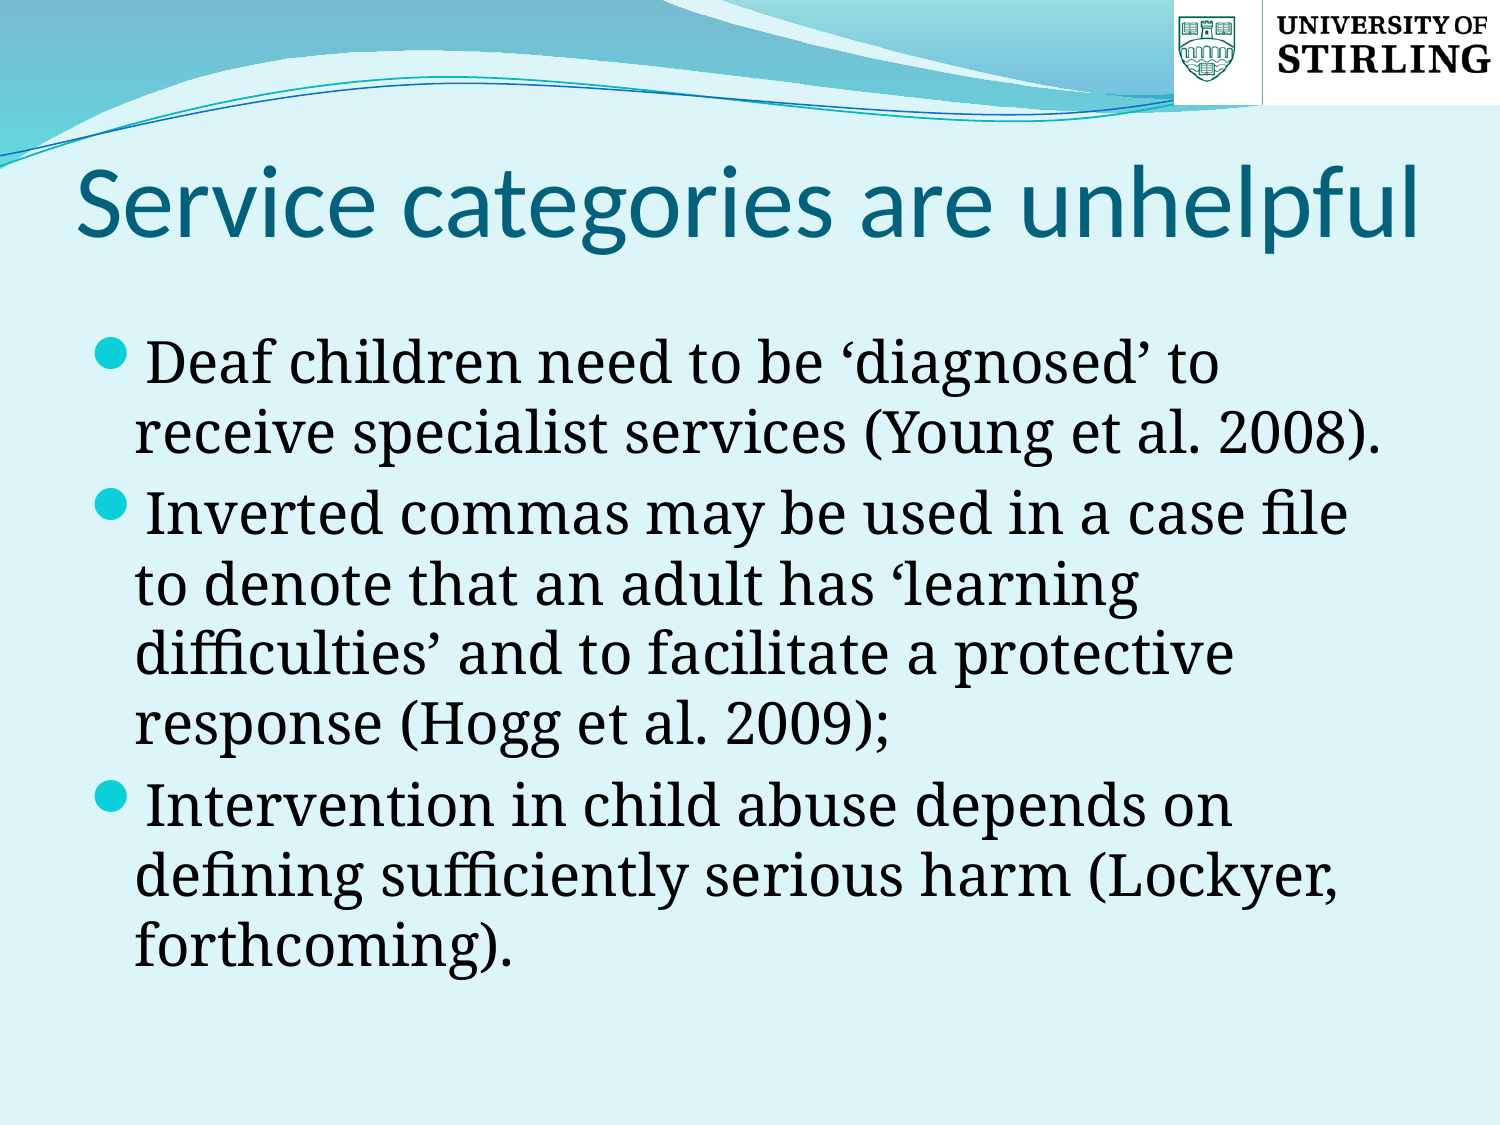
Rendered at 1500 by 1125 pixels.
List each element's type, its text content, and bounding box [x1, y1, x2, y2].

picture [1174, 0, 1500, 105]
title Service categories are unhelpful [74, 70, 1426, 259]
list Deaf children need to be ‘diagnosed’ to receive specialist services (Young et al. 2008). Inverted commas may be used in a case file to denote that an adult has ‘learning difficulties’ and to facilitate a protective response (Hogg et al. 2009); Intervention in child abuse depends on defining sufficiently serious harm (Lockyer, forthcoming). [74, 317, 1426, 1038]
